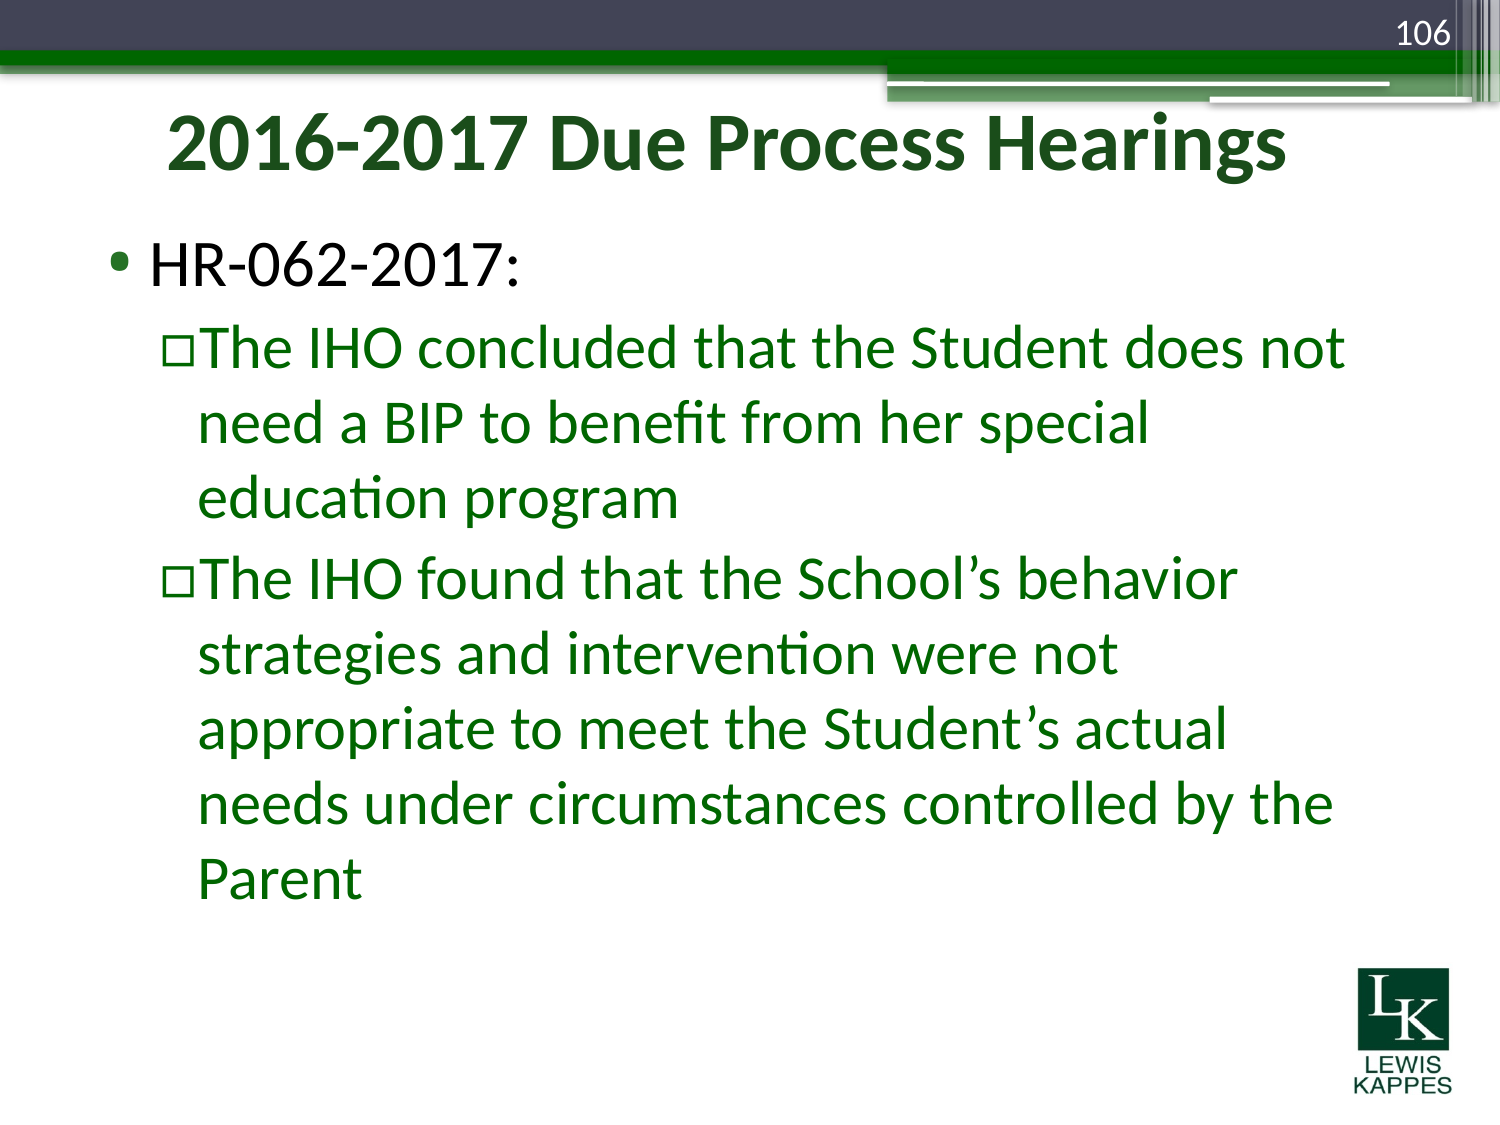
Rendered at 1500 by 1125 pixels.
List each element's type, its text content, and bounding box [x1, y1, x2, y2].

picture [1352, 962, 1454, 1095]
title 2016-2017 Due Process Hearings [52, 125, 1403, 250]
list HR-062-2017: The IHO concluded that the Student does not need a BIP to benefit from her special education program The IHO found that the School’s behavior strategies and intervention were not appropriate to meet the Student’s actual needs under circumstances controlled by the Parent [75, 212, 1403, 1063]
slide_number 106 [1341, 0, 1466, 61]
